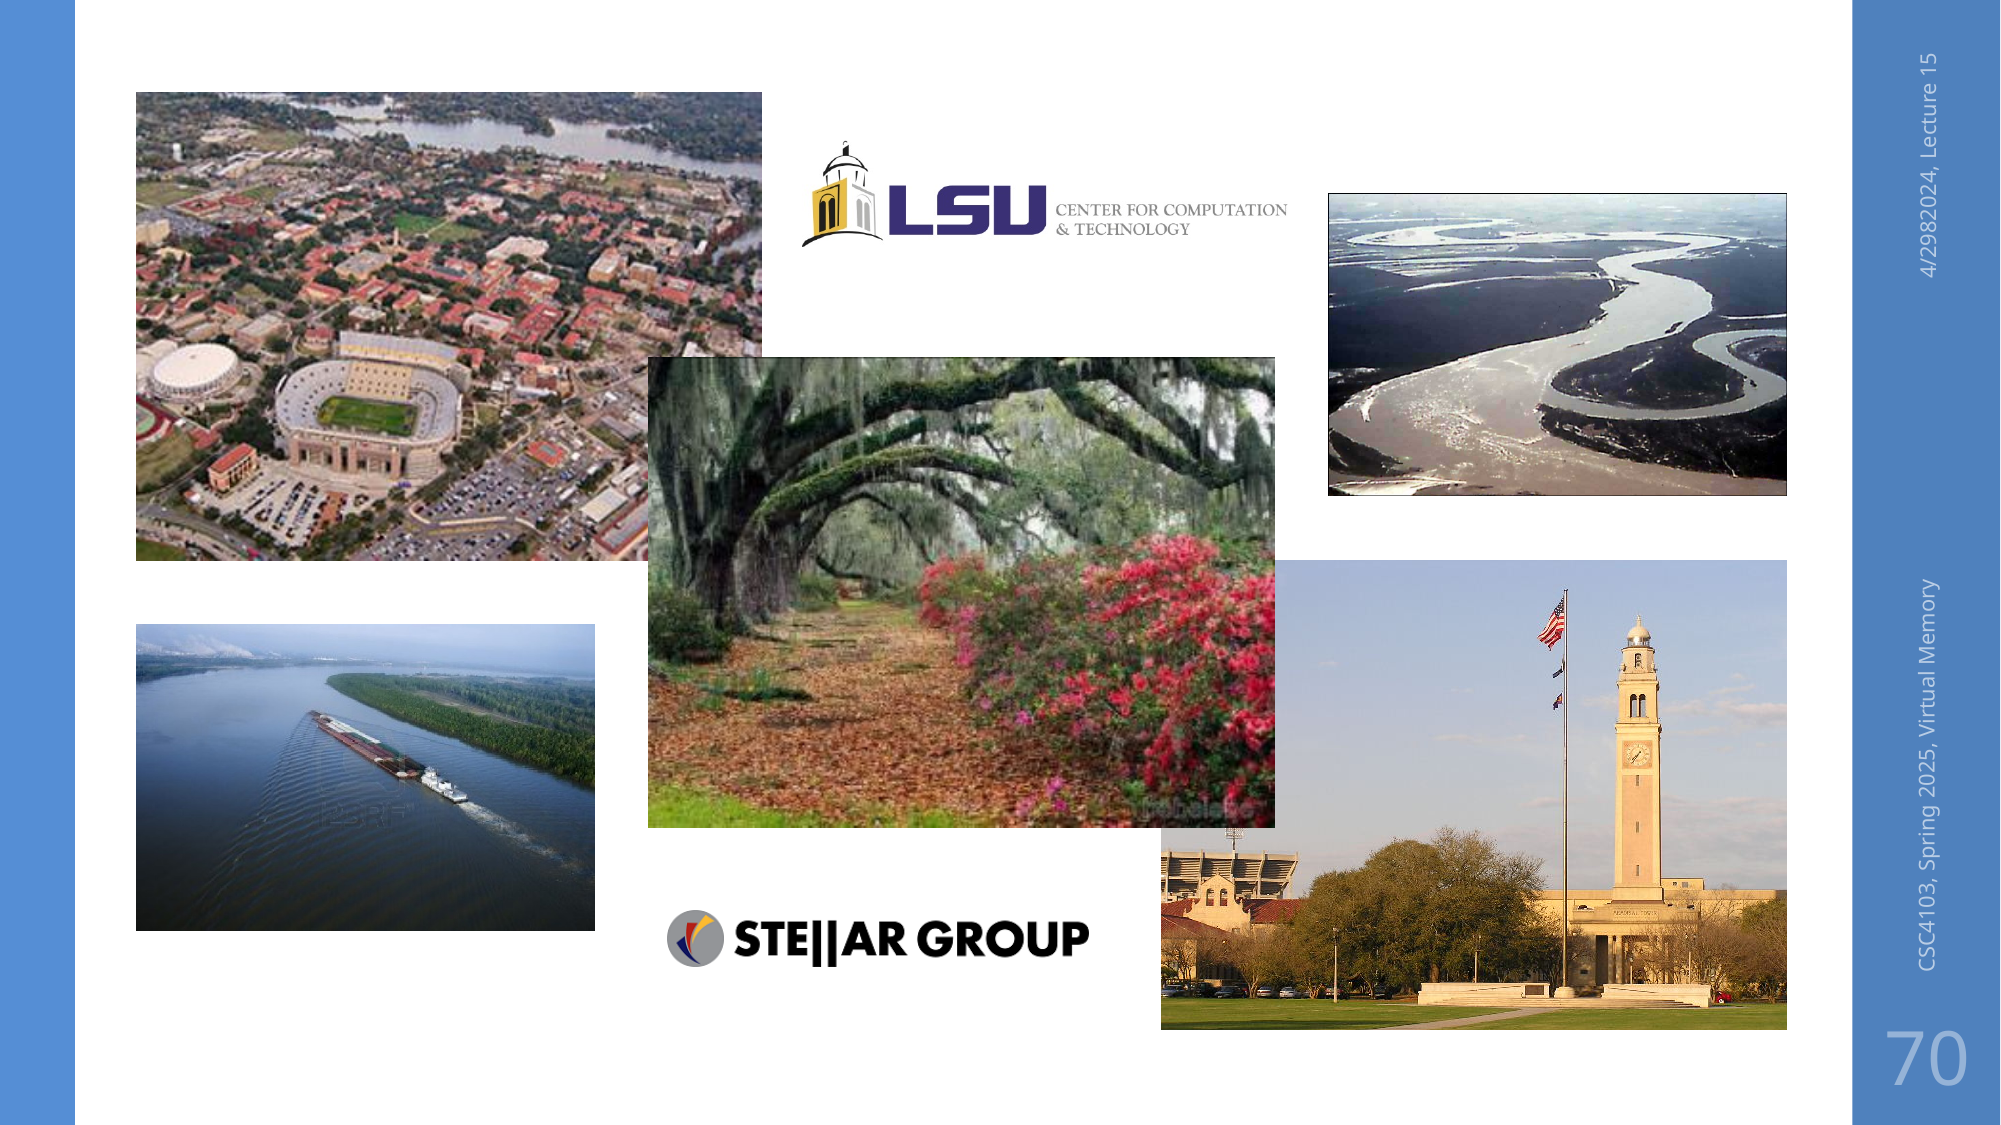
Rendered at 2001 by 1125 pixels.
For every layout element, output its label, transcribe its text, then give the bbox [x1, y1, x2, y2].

picture [667, 909, 1090, 968]
slide_number 70 [1852, 1012, 2000, 1110]
picture [802, 140, 1288, 247]
picture [136, 91, 1788, 1031]
picture [1328, 193, 1788, 496]
picture [136, 623, 596, 931]
slide_number 4/2982024, Lecture 15 [1897, 37, 1958, 351]
footer CSC4103, Spring 2025, Virtual Memory [1897, 400, 1958, 988]
